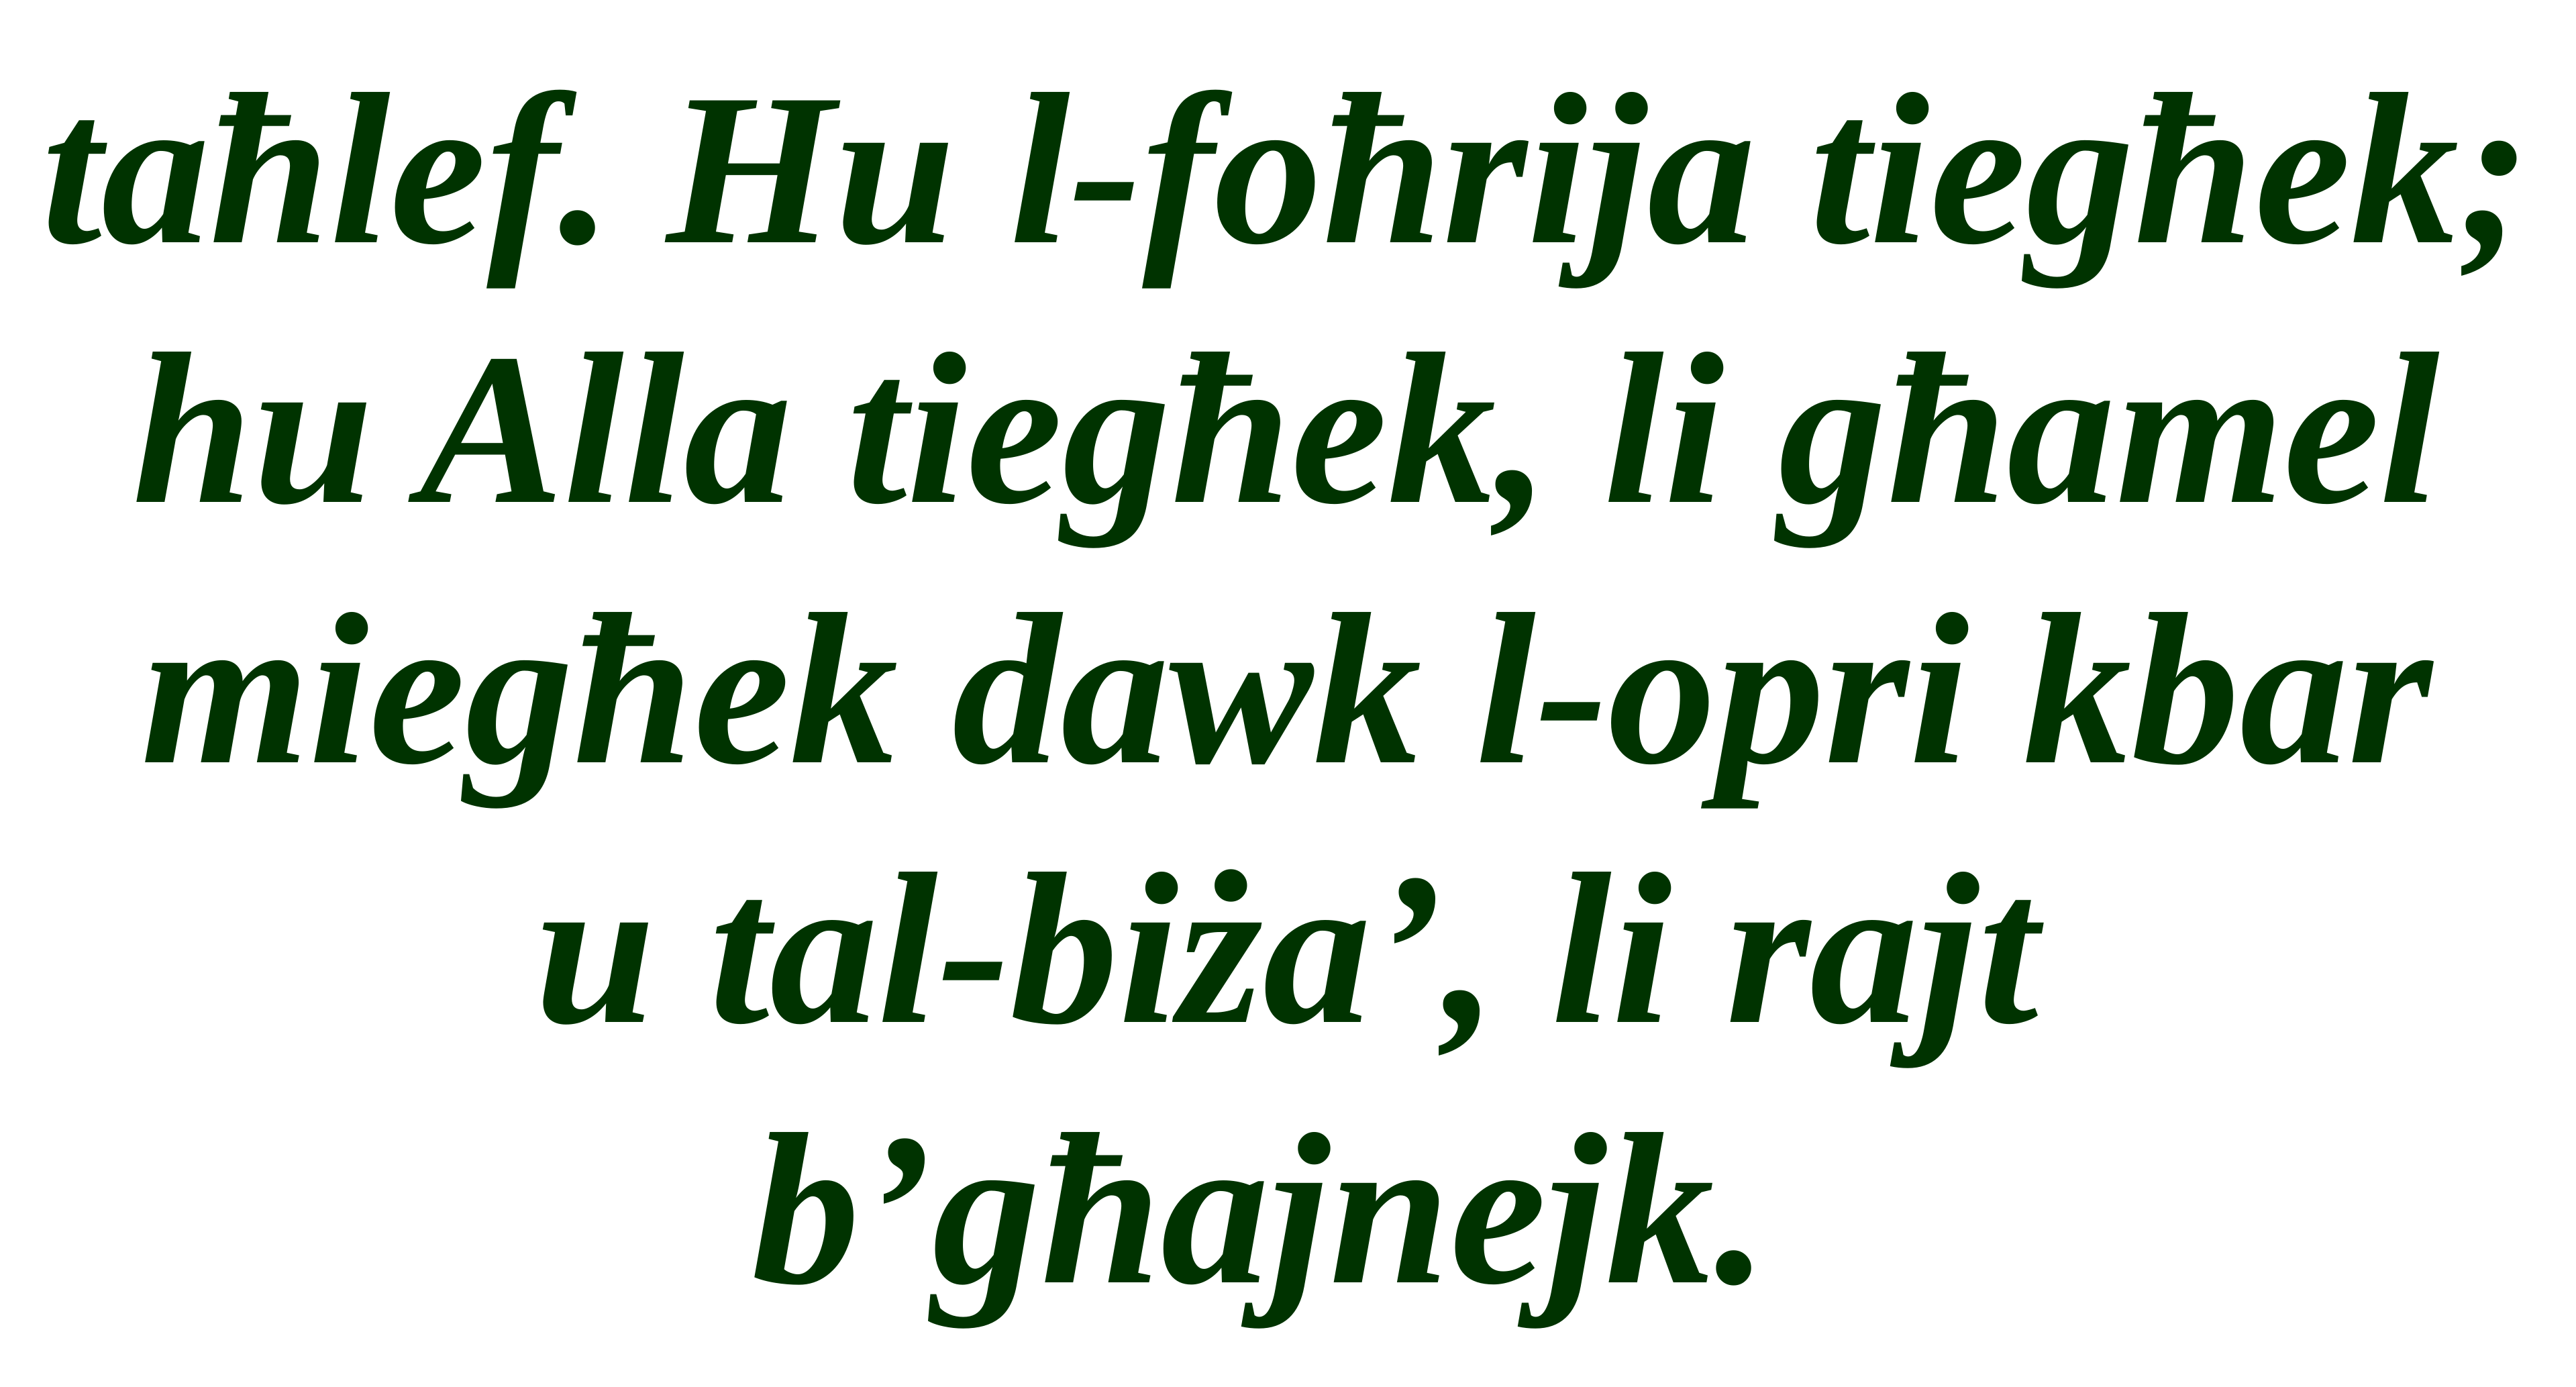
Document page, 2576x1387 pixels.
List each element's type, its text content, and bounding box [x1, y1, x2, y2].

text_box taħlef. Hu l-foħrija tiegħek; hu Alla tiegħek, li għamel miegħek dawk l-opri kbar u tal-biża’, li rajt b’għajnejk. [41, 25, 2534, 1326]
